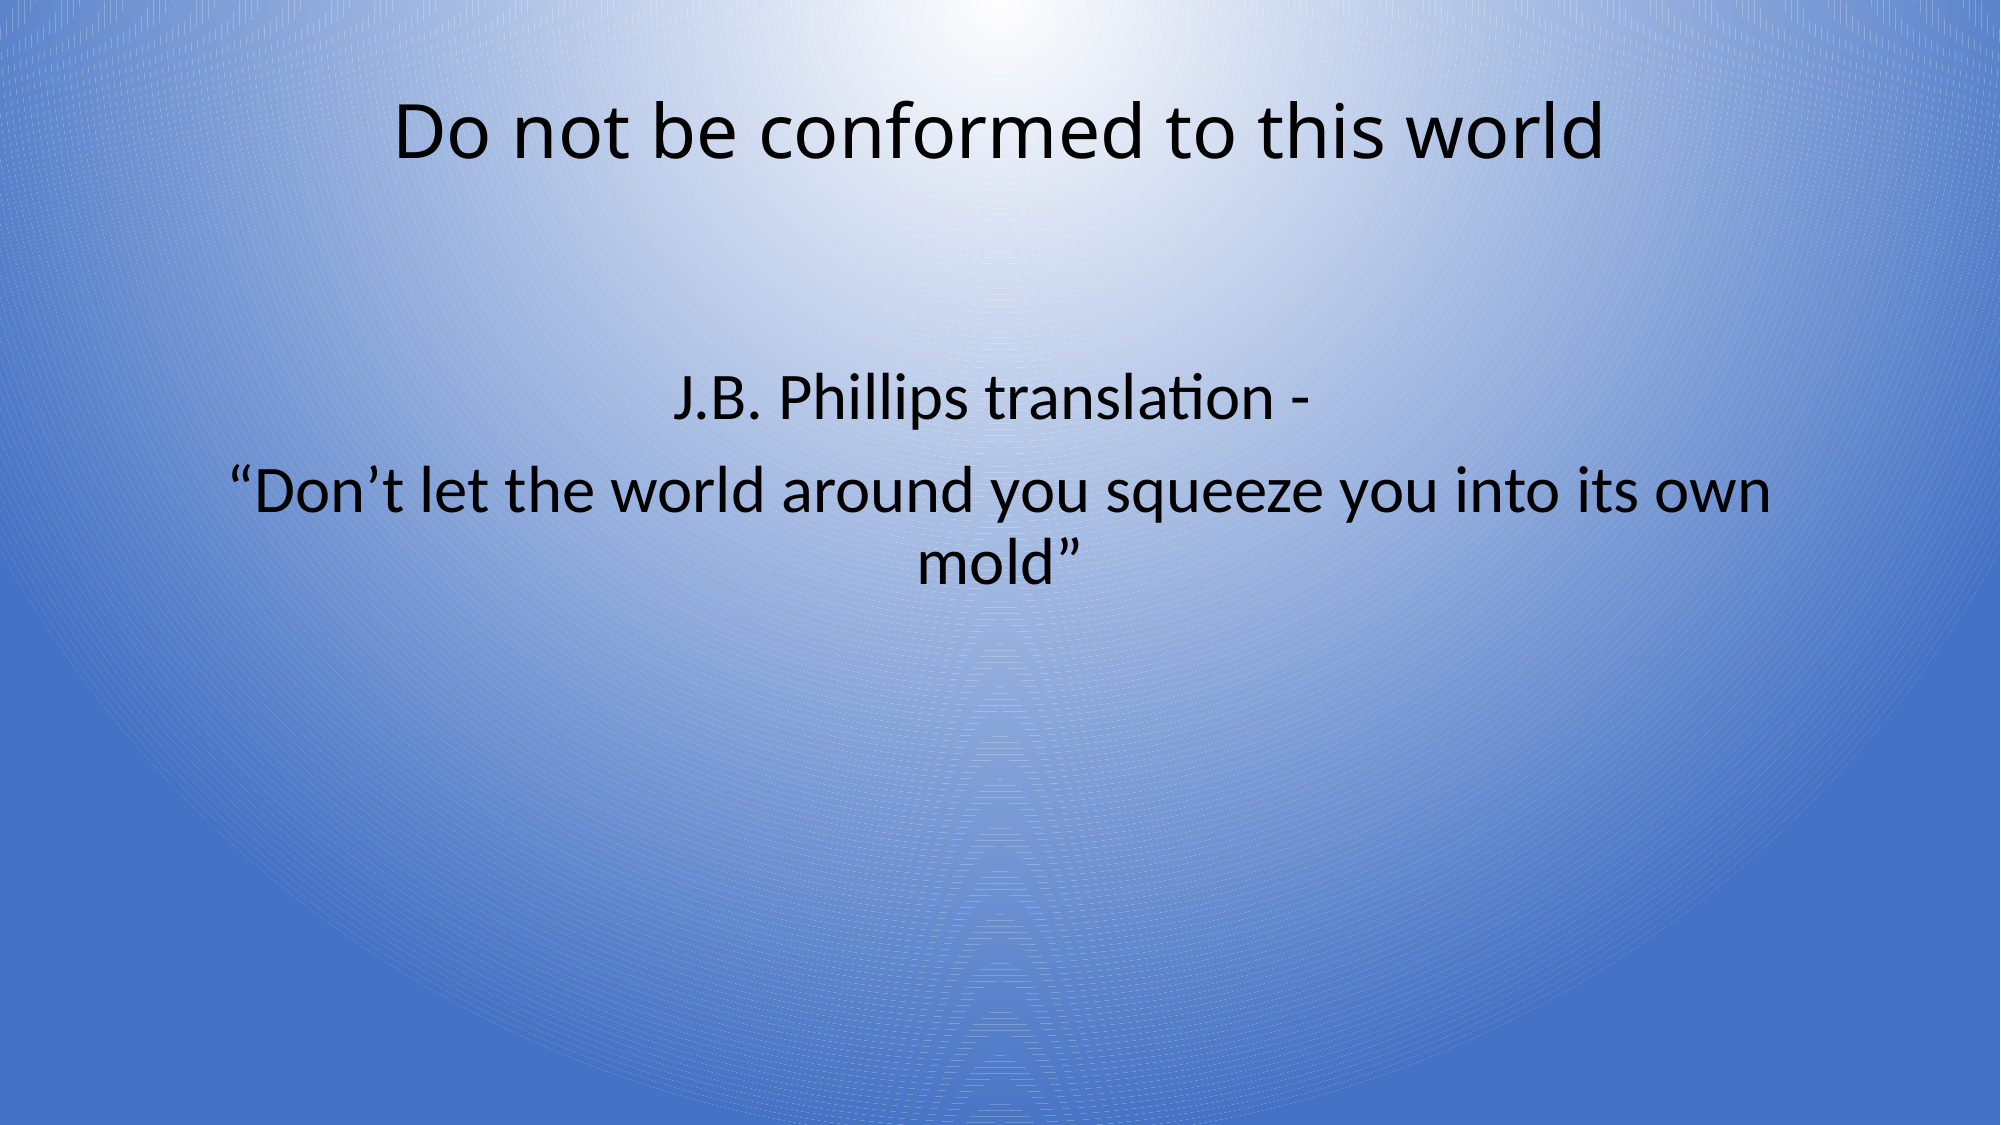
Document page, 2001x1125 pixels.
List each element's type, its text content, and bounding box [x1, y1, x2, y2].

list J.B. Phillips translation - “Don’t let the world around you squeeze you into its own mold” [137, 263, 1863, 1125]
title Do not be conformed to this world [137, 59, 1863, 210]
